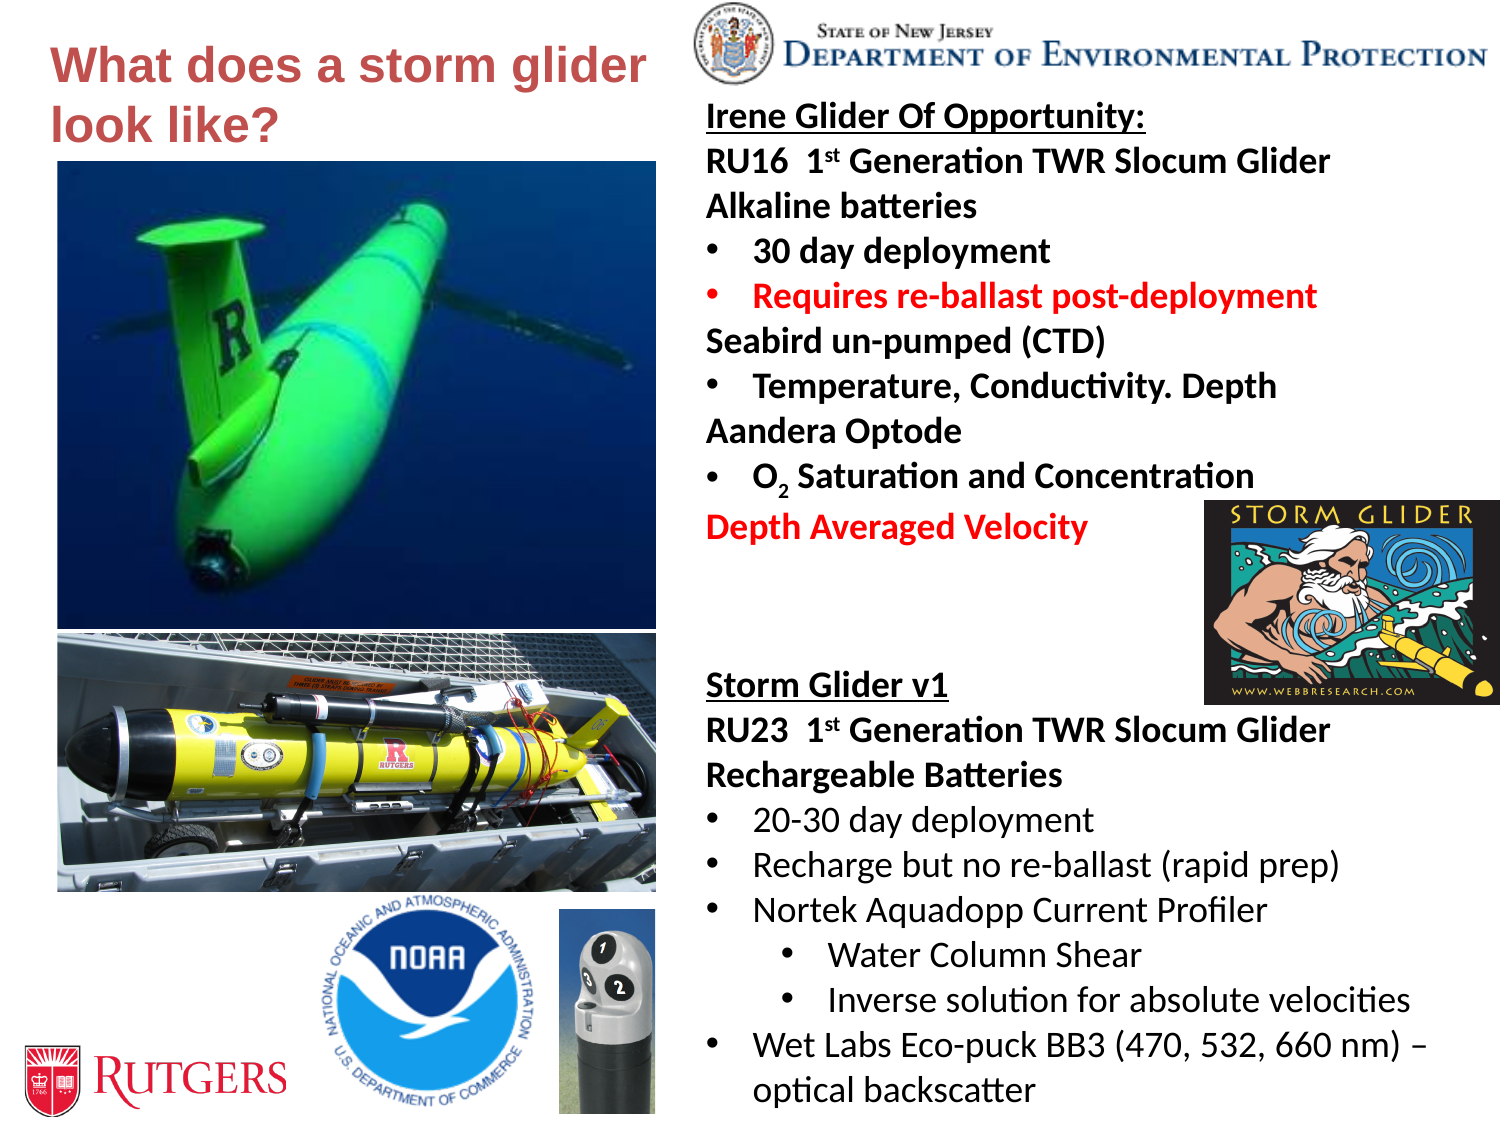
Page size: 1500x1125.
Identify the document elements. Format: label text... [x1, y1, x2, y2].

picture [57, 632, 657, 1114]
picture [558, 909, 656, 1114]
picture [1203, 500, 1500, 705]
picture [690, 0, 1488, 86]
text_box What does a storm glider look like? [35, 25, 691, 161]
picture [57, 161, 657, 629]
text_box Storm Glider v1 RU23 1st Generation TWR Slocum Glider Rechargeable Batteries 20-30 day deployment Recharge but no re-ballast (rapid prep) Nortek Aquadopp Current Profiler Water Column Shear Inverse solution for absolute velocities Wet Labs Eco-puck BB3 (470, 532, 660 nm) – optical backscatter [691, 652, 1500, 1125]
text_box Irene Glider Of Opportunity: RU16 1st Generation TWR Slocum Glider Alkaline batteries 30 day deployment Requires re-ballast post-deployment Seabird un-pumped (CTD) Temperature, Conductivity. Depth Aandera Optode O2 Saturation and Concentration Depth Averaged Velocity [691, 83, 1500, 555]
